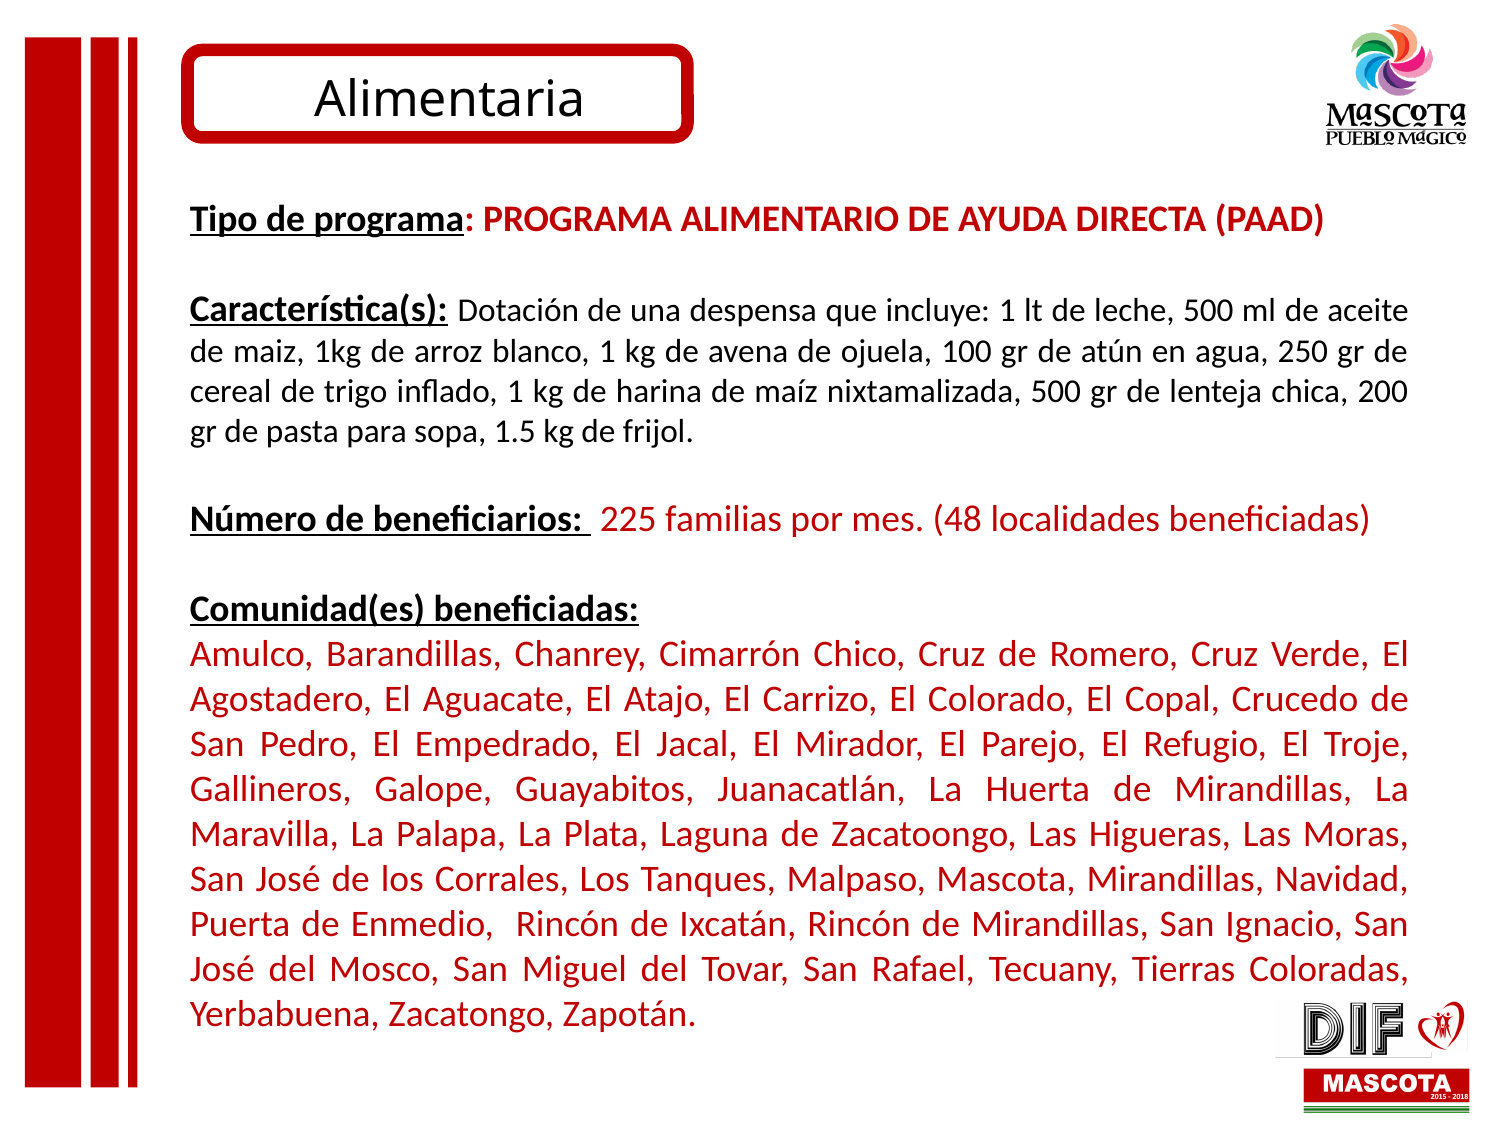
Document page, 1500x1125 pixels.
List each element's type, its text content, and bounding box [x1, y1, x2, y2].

picture [1324, 24, 1466, 146]
picture [1274, 999, 1473, 1113]
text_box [24, 37, 138, 1088]
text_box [187, 49, 701, 138]
text_box Tipo de programa: PROGRAMA ALIMENTARIO DE AYUDA DIRECTA (PAAD) Característica(s): Dotación de una despensa que incluye: 1 lt de leche, 500 ml de aceite de maiz, 1kg de arroz blanco, 1 kg de avena de ojuela, 100 gr de atún en agua, 250 gr de cereal de trigo inflado, 1 kg de harina de maíz nixtamalizada, 500 gr de lenteja chica, 200 gr de pasta para sopa, 1.5 kg de frijol. Número de beneficiarios: 225 familias por mes. (48 localidades beneficiadas) Comunidad(es) beneficiadas: Amulco, Barandillas, Chanrey, Cimarrón Chico, Cruz de Romero, Cruz Verde, El Agostadero, El Aguacate, El Atajo, El Carrizo, El Colorado, El Copal, Crucedo de San Pedro, El Empedrado, El Jacal, El Mirador, El Parejo, El Refugio, El Troje, Gallineros, Galope, Guayabitos, Juanacatlán, La Huerta de Mirandillas, La Maravilla, La Palapa, La Plata, Laguna de Zacatoongo, Las Higueras, Las Moras, San José de los Corrales, Los Tanques, Malpaso, Mascota, Mirandillas, Navidad, Puerta de Enmedio, Rincón de Ixcatán, Rincón de Mirandillas, San Ignacio, San José del Mosco, San Miguel del Tovar, San Rafael, Tecuany, Tierras Coloradas, Yerbabuena, Zacatongo, Zapotán. [174, 186, 1425, 1042]
